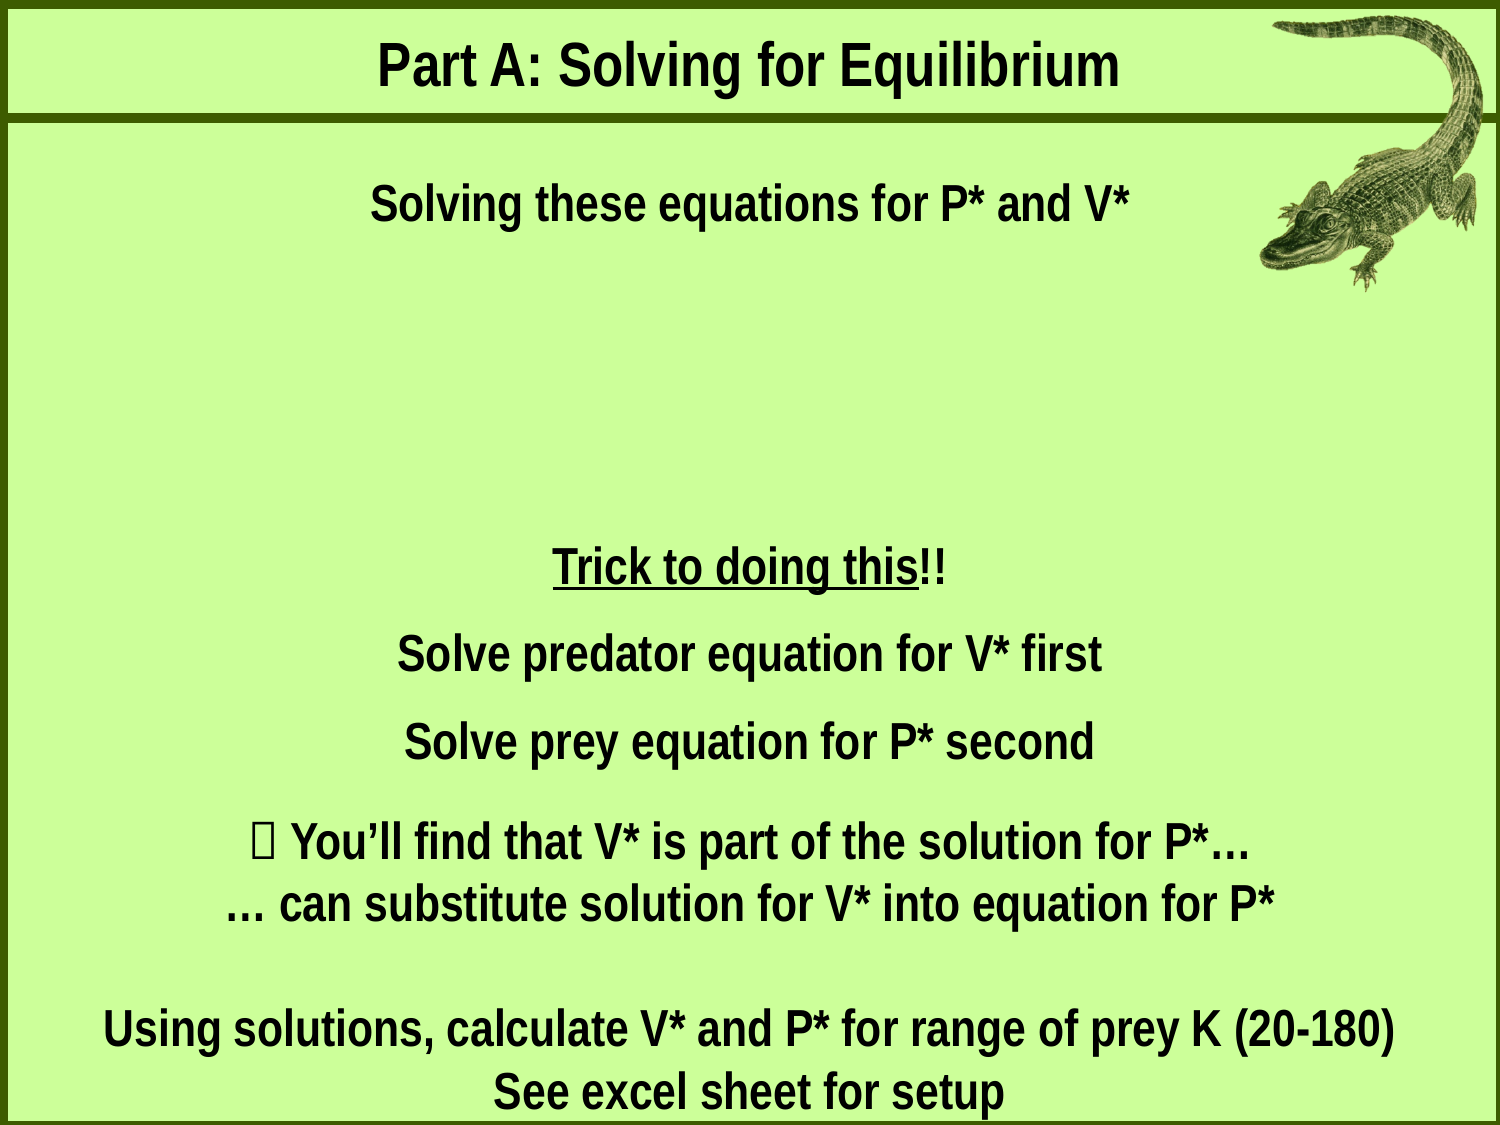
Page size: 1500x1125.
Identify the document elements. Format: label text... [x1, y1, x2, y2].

text_box Solving these equations for P* and V* [93, 162, 1407, 240]
picture [1257, 11, 1488, 295]
text_box Trick to doing this!! Solve predator equation for V* first Solve prey equation for P* second  You’ll find that V* is part of the solution for P*… … can substitute solution for V* into equation for P* Using solutions, calculate V* and P* for range of prey K (20-180) See excel sheet for setup [33, 524, 1467, 1125]
text_box Part A: Solving for Equilibrium [186, 16, 1314, 107]
